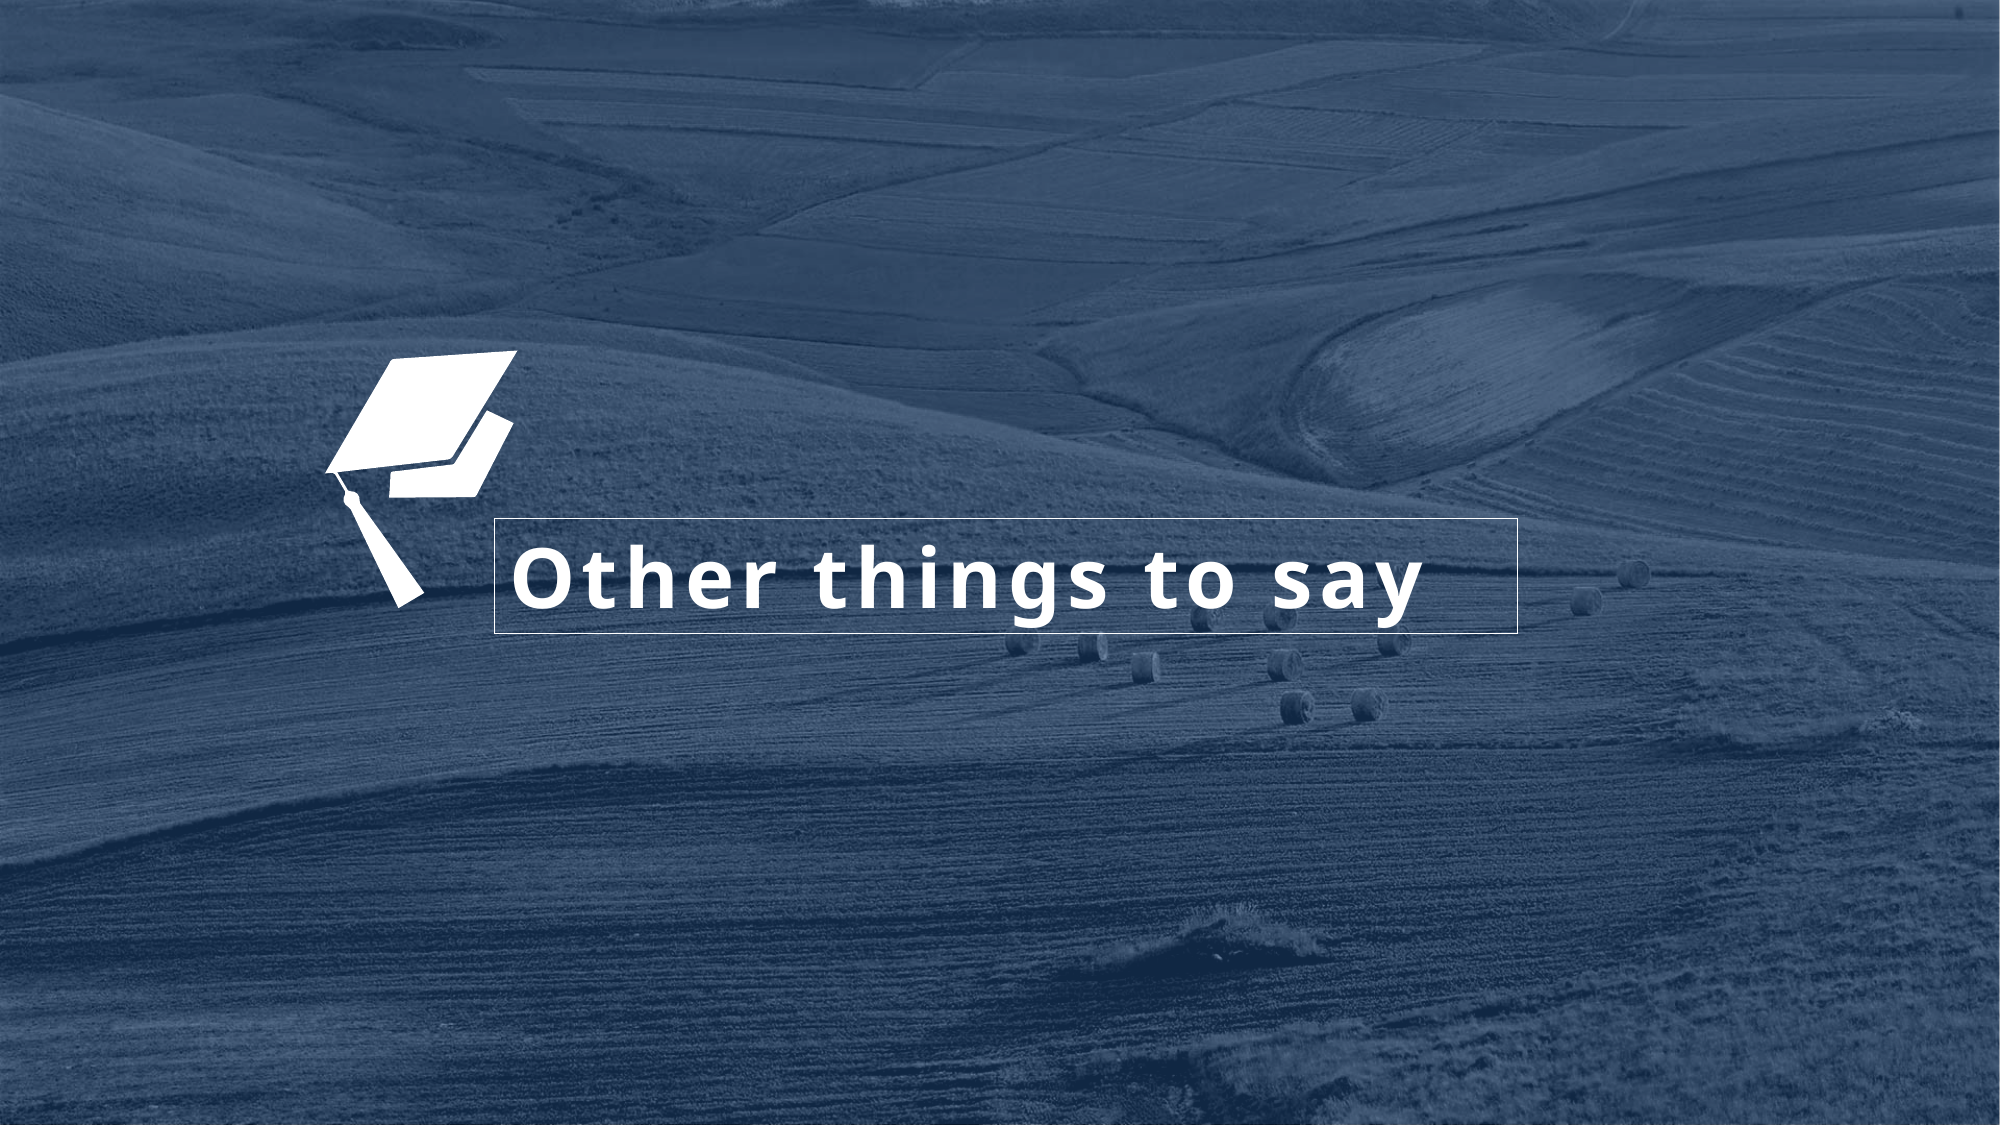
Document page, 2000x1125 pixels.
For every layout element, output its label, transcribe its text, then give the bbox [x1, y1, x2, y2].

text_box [326, 345, 561, 565]
text_box Other things to say [494, 518, 1518, 634]
